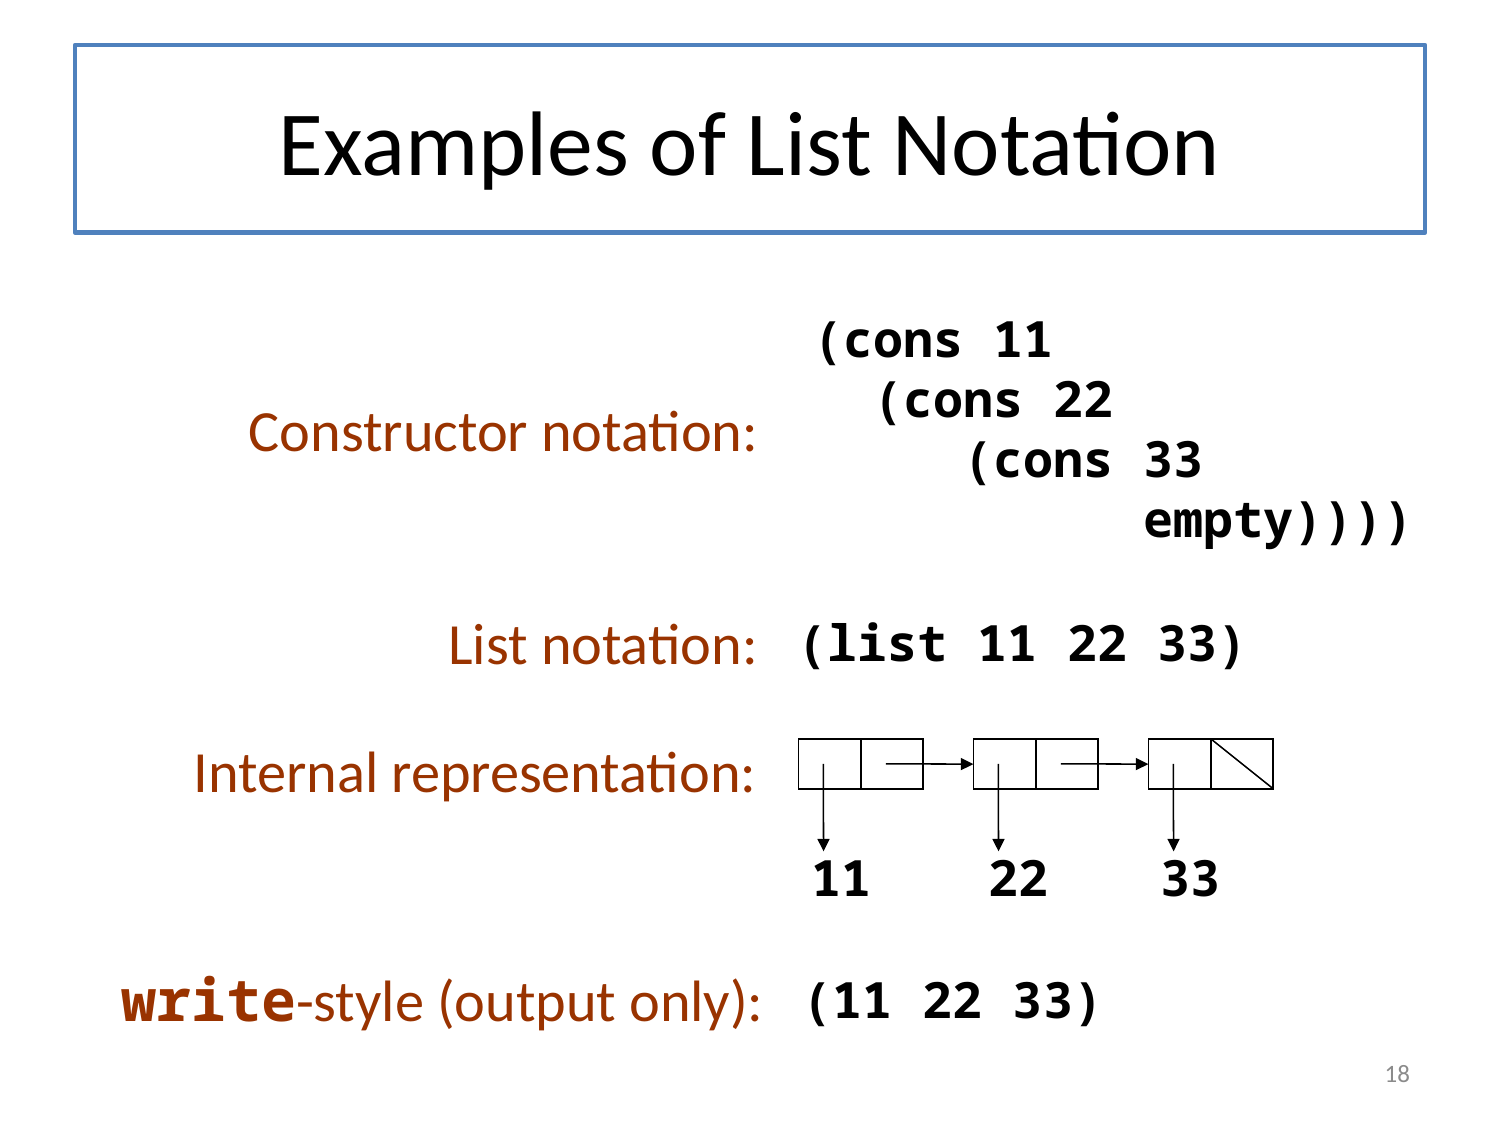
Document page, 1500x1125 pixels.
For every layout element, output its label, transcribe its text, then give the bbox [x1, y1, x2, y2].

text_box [234, 299, 1499, 558]
slide_number 18 [1074, 1042, 1425, 1103]
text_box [431, 598, 1247, 686]
title Examples of List Notation [73, 43, 1427, 235]
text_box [175, 726, 1274, 915]
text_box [109, 955, 1108, 1043]
